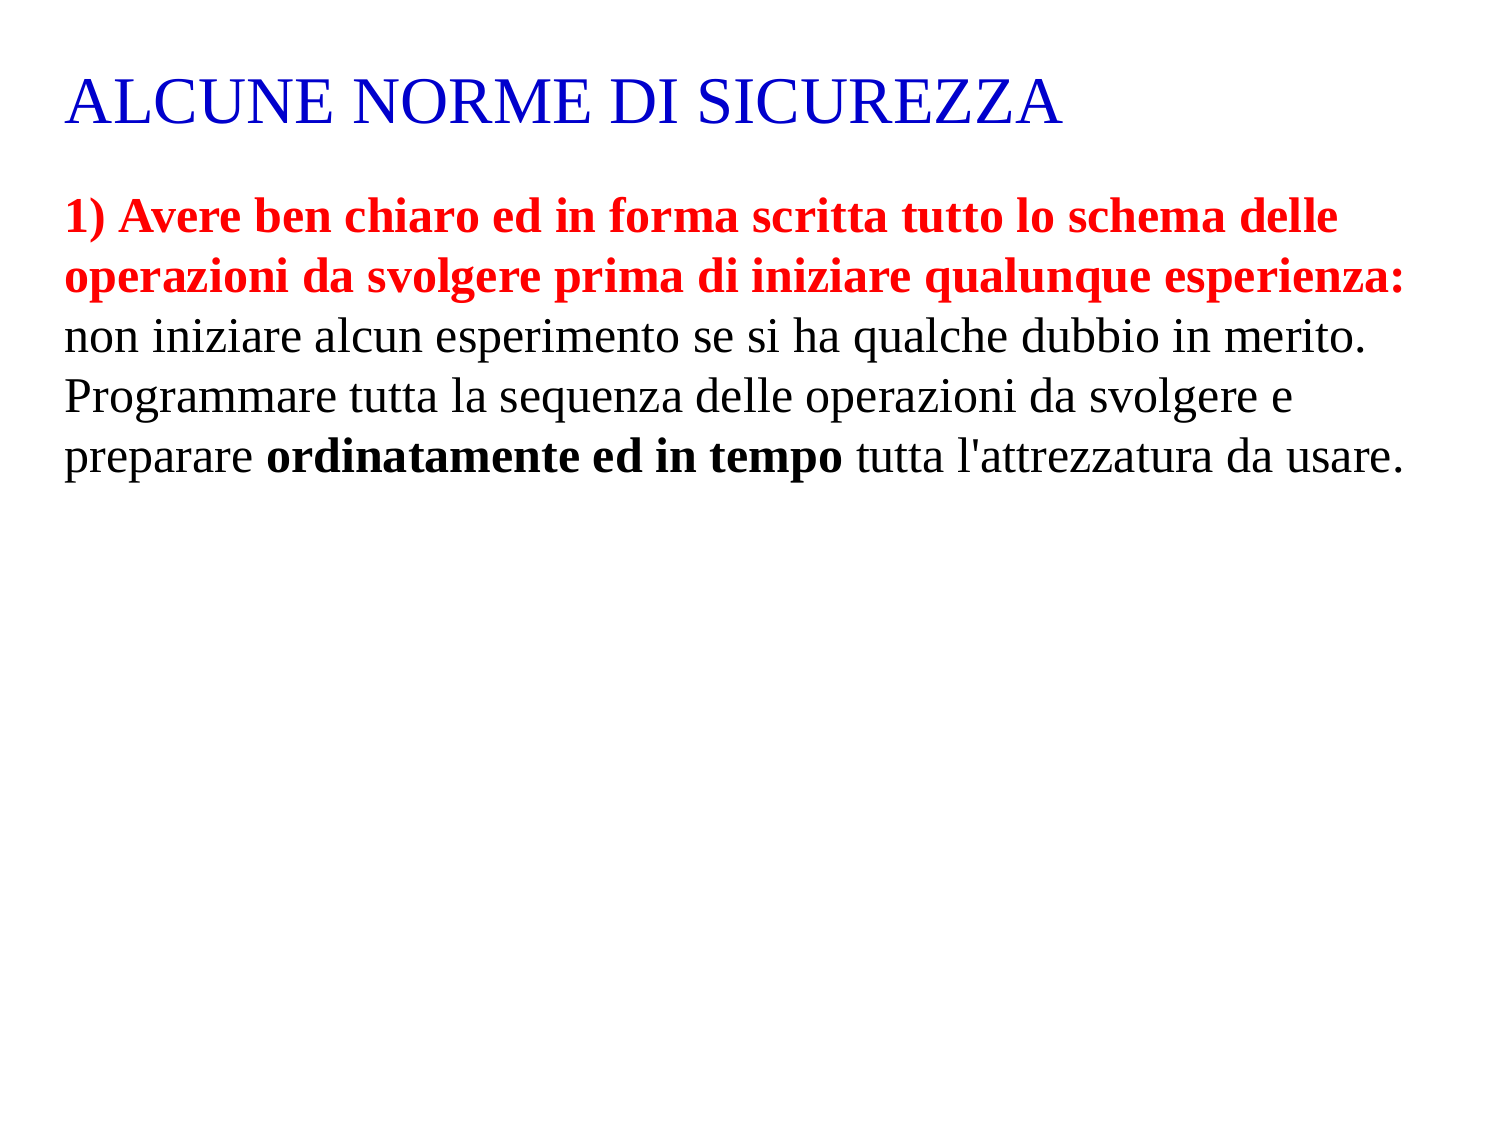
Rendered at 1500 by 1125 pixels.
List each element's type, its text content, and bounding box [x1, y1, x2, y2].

text_box ALCUNE NORME DI SICUREZZA [49, 49, 1263, 145]
text_box 1) Avere ben chiaro ed in forma scritta tutto lo schema delle operazioni da svolgere prima di iniziare qualunque esperienza: non iniziare alcun esperimento se si ha qualche dubbio in merito. Programmare tutta la sequenza delle operazioni da svolgere e preparare ordinatamente ed in tempo tutta l'attrezzatura da usare. [50, 174, 1438, 490]
